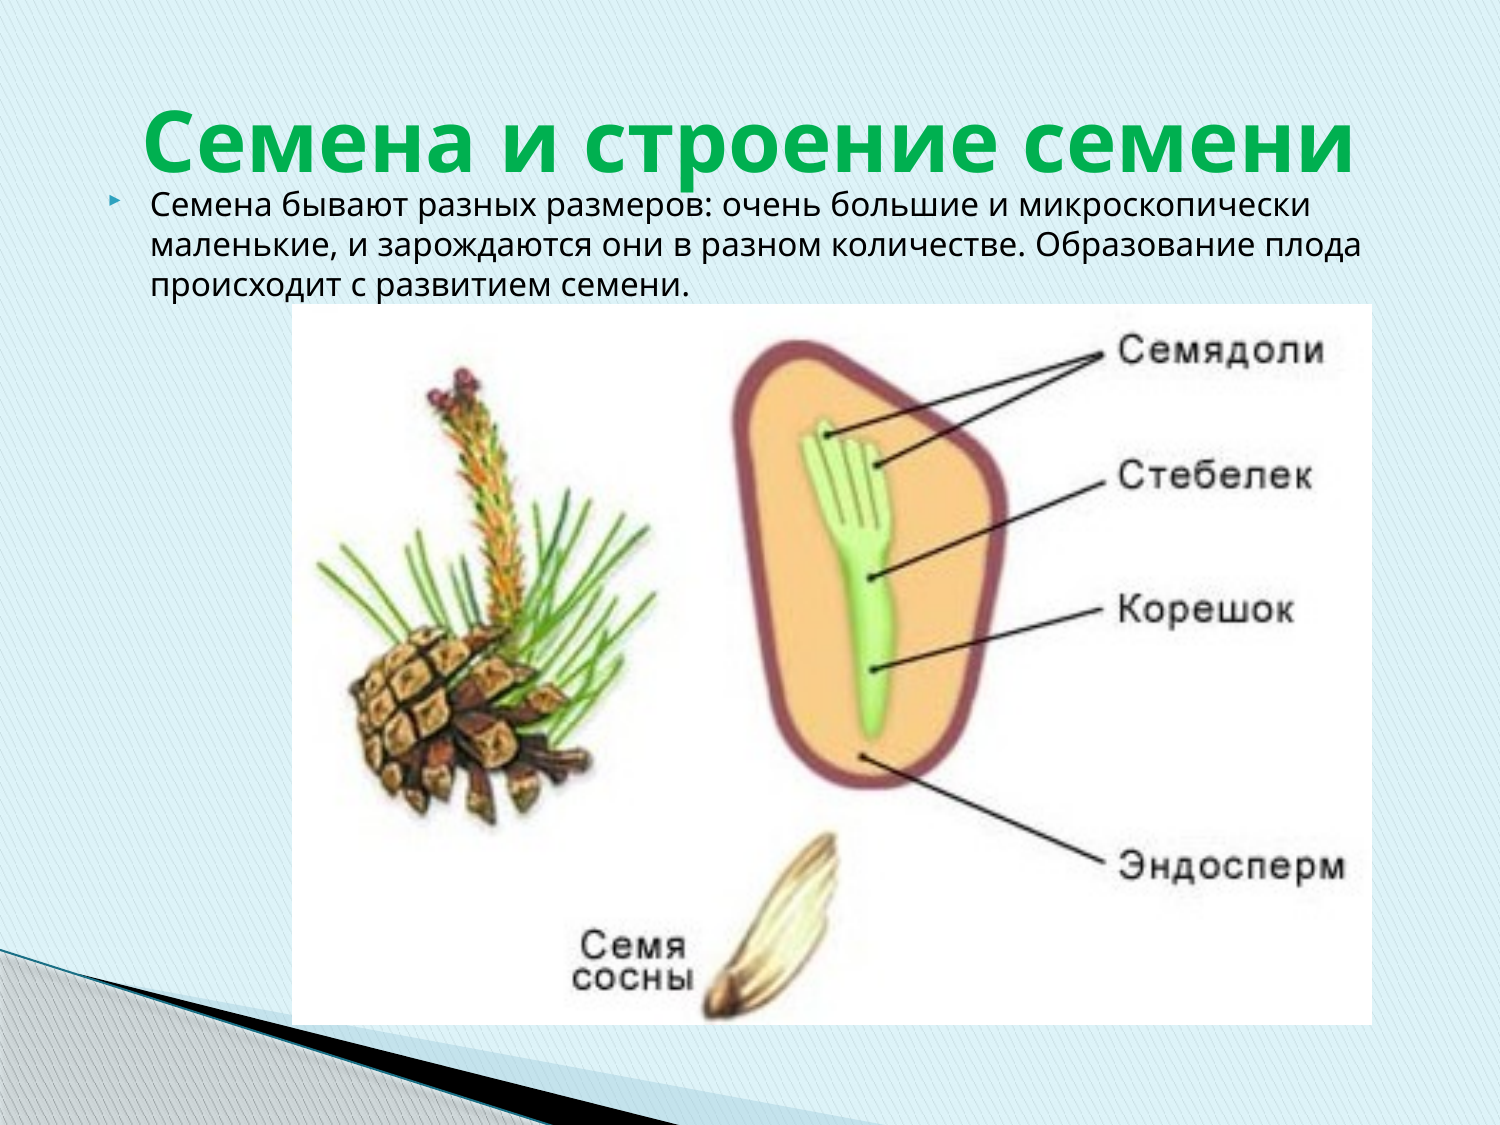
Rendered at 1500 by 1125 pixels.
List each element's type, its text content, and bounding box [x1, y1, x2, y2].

list Семена бывают разных размеров: очень большие и микроскопически маленькие, и зарождаются они в разном количестве. Образование плода происходит с развитием семени. [75, 233, 1425, 986]
title Семена и строение семени [75, 45, 1425, 233]
picture [292, 304, 1372, 1025]
